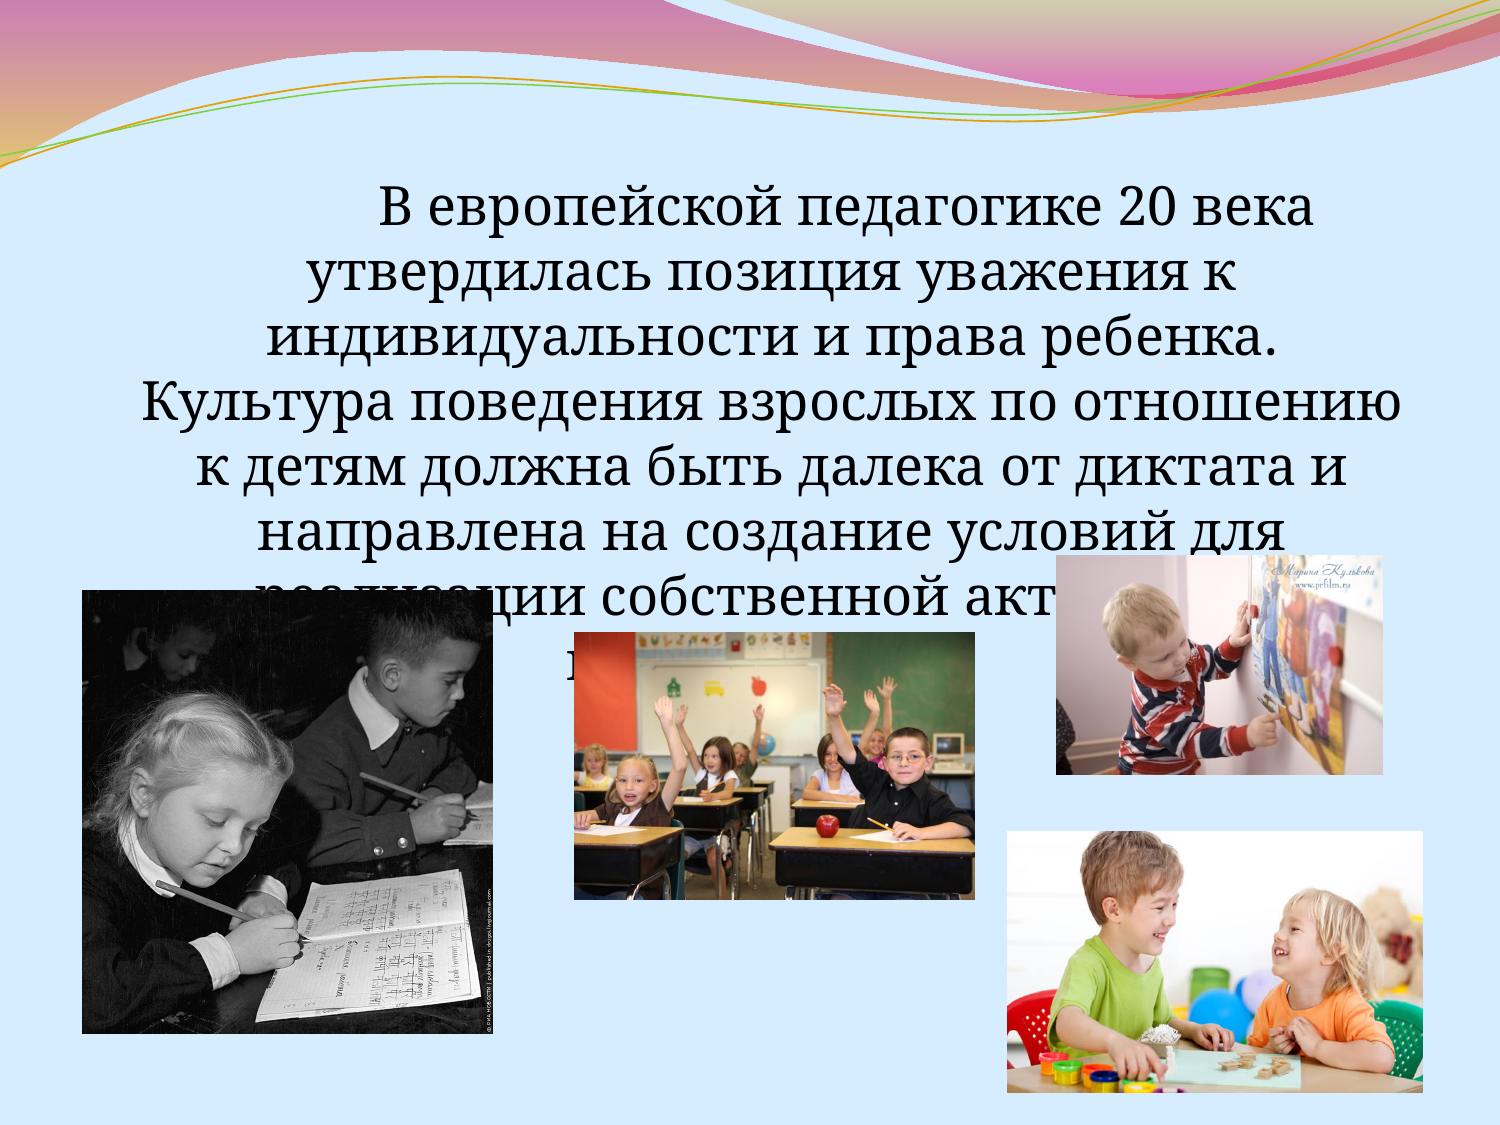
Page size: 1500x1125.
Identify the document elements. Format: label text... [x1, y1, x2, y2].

picture [1007, 831, 1423, 1094]
picture [1056, 555, 1383, 775]
list В европейской педагогике 20 века утвердилась позиция уважения к индивидуальности и права ребенка. Культура поведения взрослых по отношению к детям должна быть далека от диктата и направлена на создание условий для реализации собственной активности воспитанника. [75, 164, 1425, 1038]
picture [81, 590, 493, 1035]
picture [573, 632, 975, 900]
